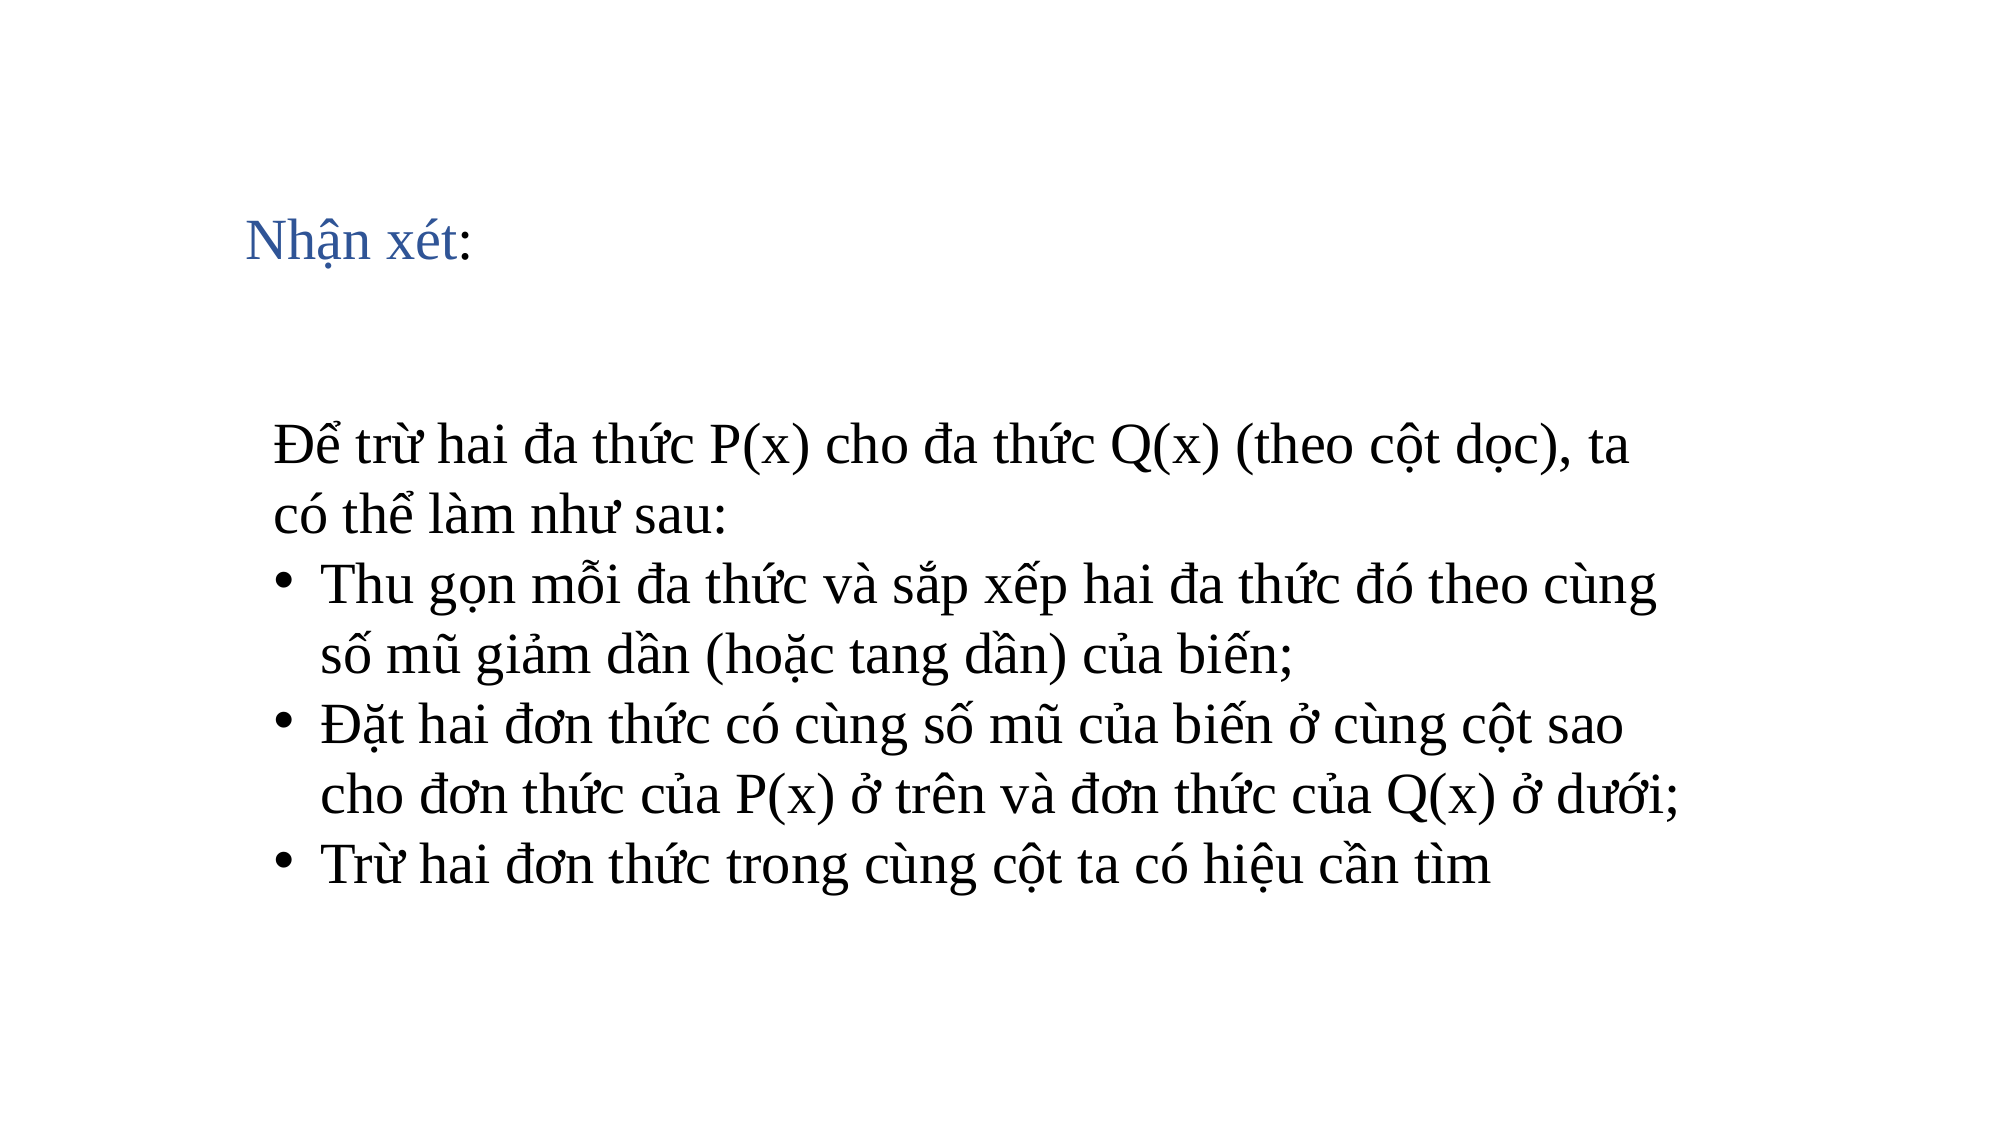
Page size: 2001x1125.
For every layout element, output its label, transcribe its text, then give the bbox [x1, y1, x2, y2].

text_box Nhận xét: [230, 188, 489, 279]
text_box Để trừ hai đa thức P(x) cho đa thức Q(x) (theo cột dọc), ta có thể làm như sau: Thu gọn mỗi đa thức và sắp xếp hai đa thức đó theo cùng số mũ giảm dần (hoặc tang dần) của biến; Đặt hai đơn thức có cùng số mũ của biến ở cùng cột sao cho đơn thức của P(x) ở trên và đơn thức của Q(x) ở dưới; Trừ hai đơn thức trong cùng cột ta có hiệu cần tìm [258, 397, 1700, 903]
